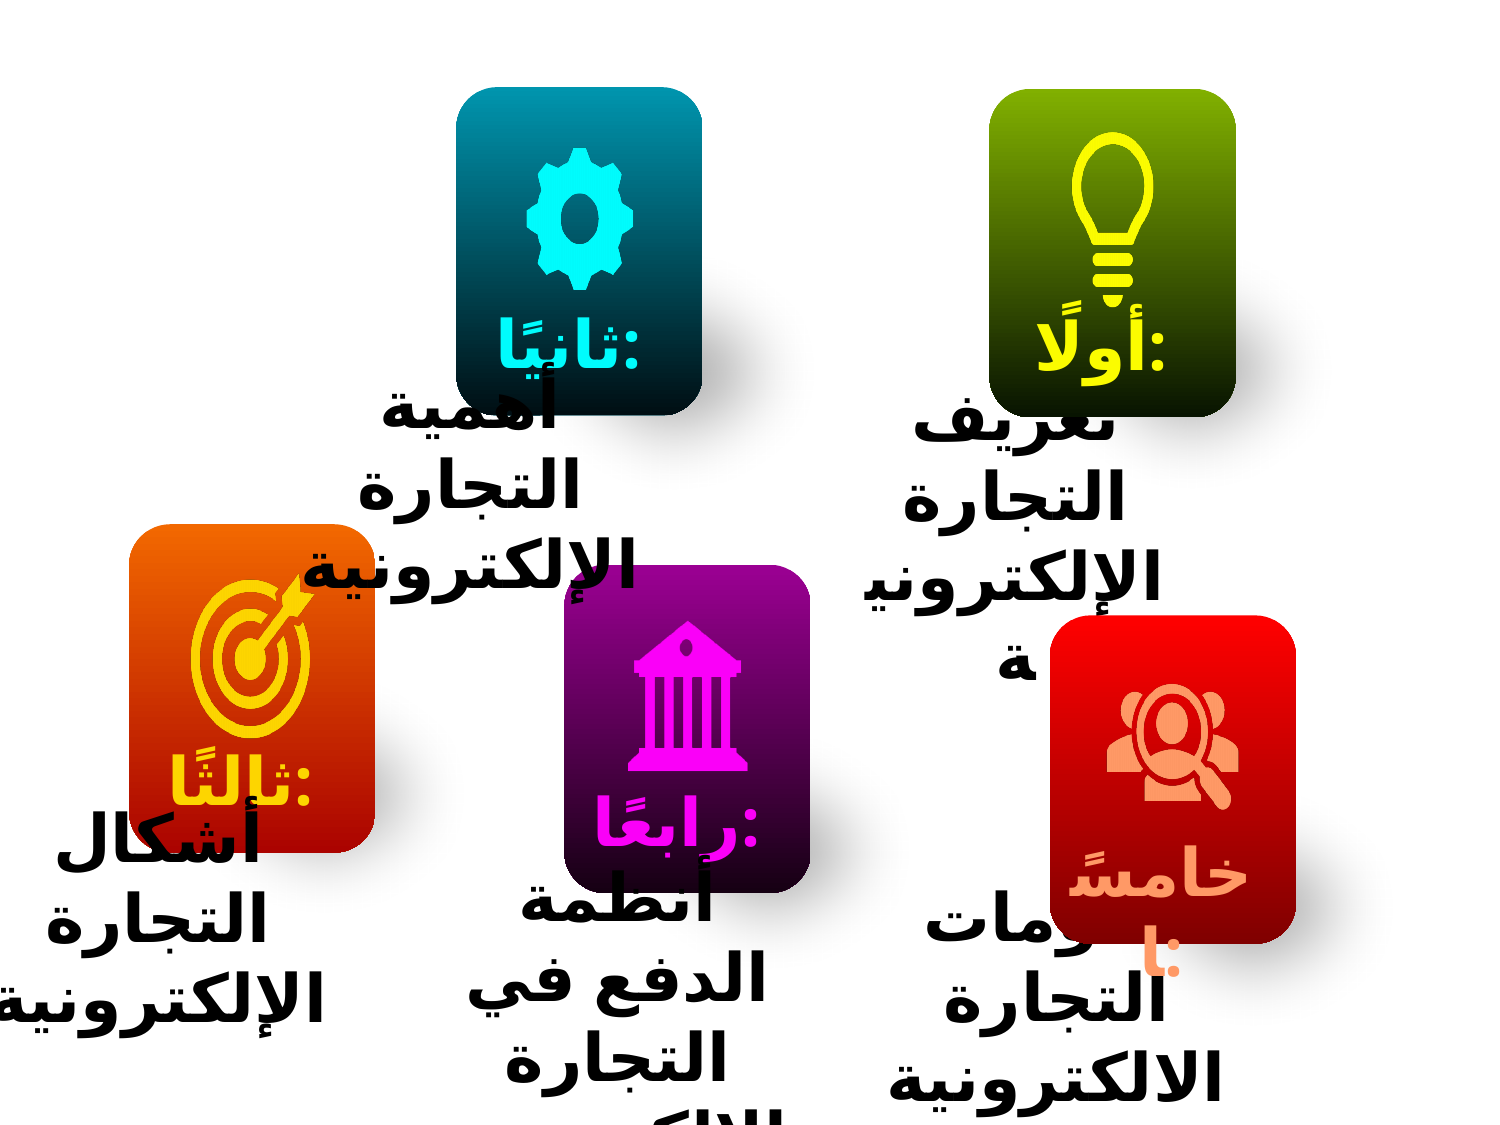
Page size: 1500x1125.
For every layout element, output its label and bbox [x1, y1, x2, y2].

text_box [128, 523, 376, 736]
text_box [1049, 615, 1297, 944]
text_box [989, 88, 1236, 418]
text_box [564, 564, 811, 795]
text_box [269, 304, 672, 532]
text_box [855, 817, 1258, 1125]
text_box [0, 737, 387, 966]
text_box [409, 796, 826, 1105]
text_box [843, 304, 1187, 544]
text_box [455, 86, 703, 416]
